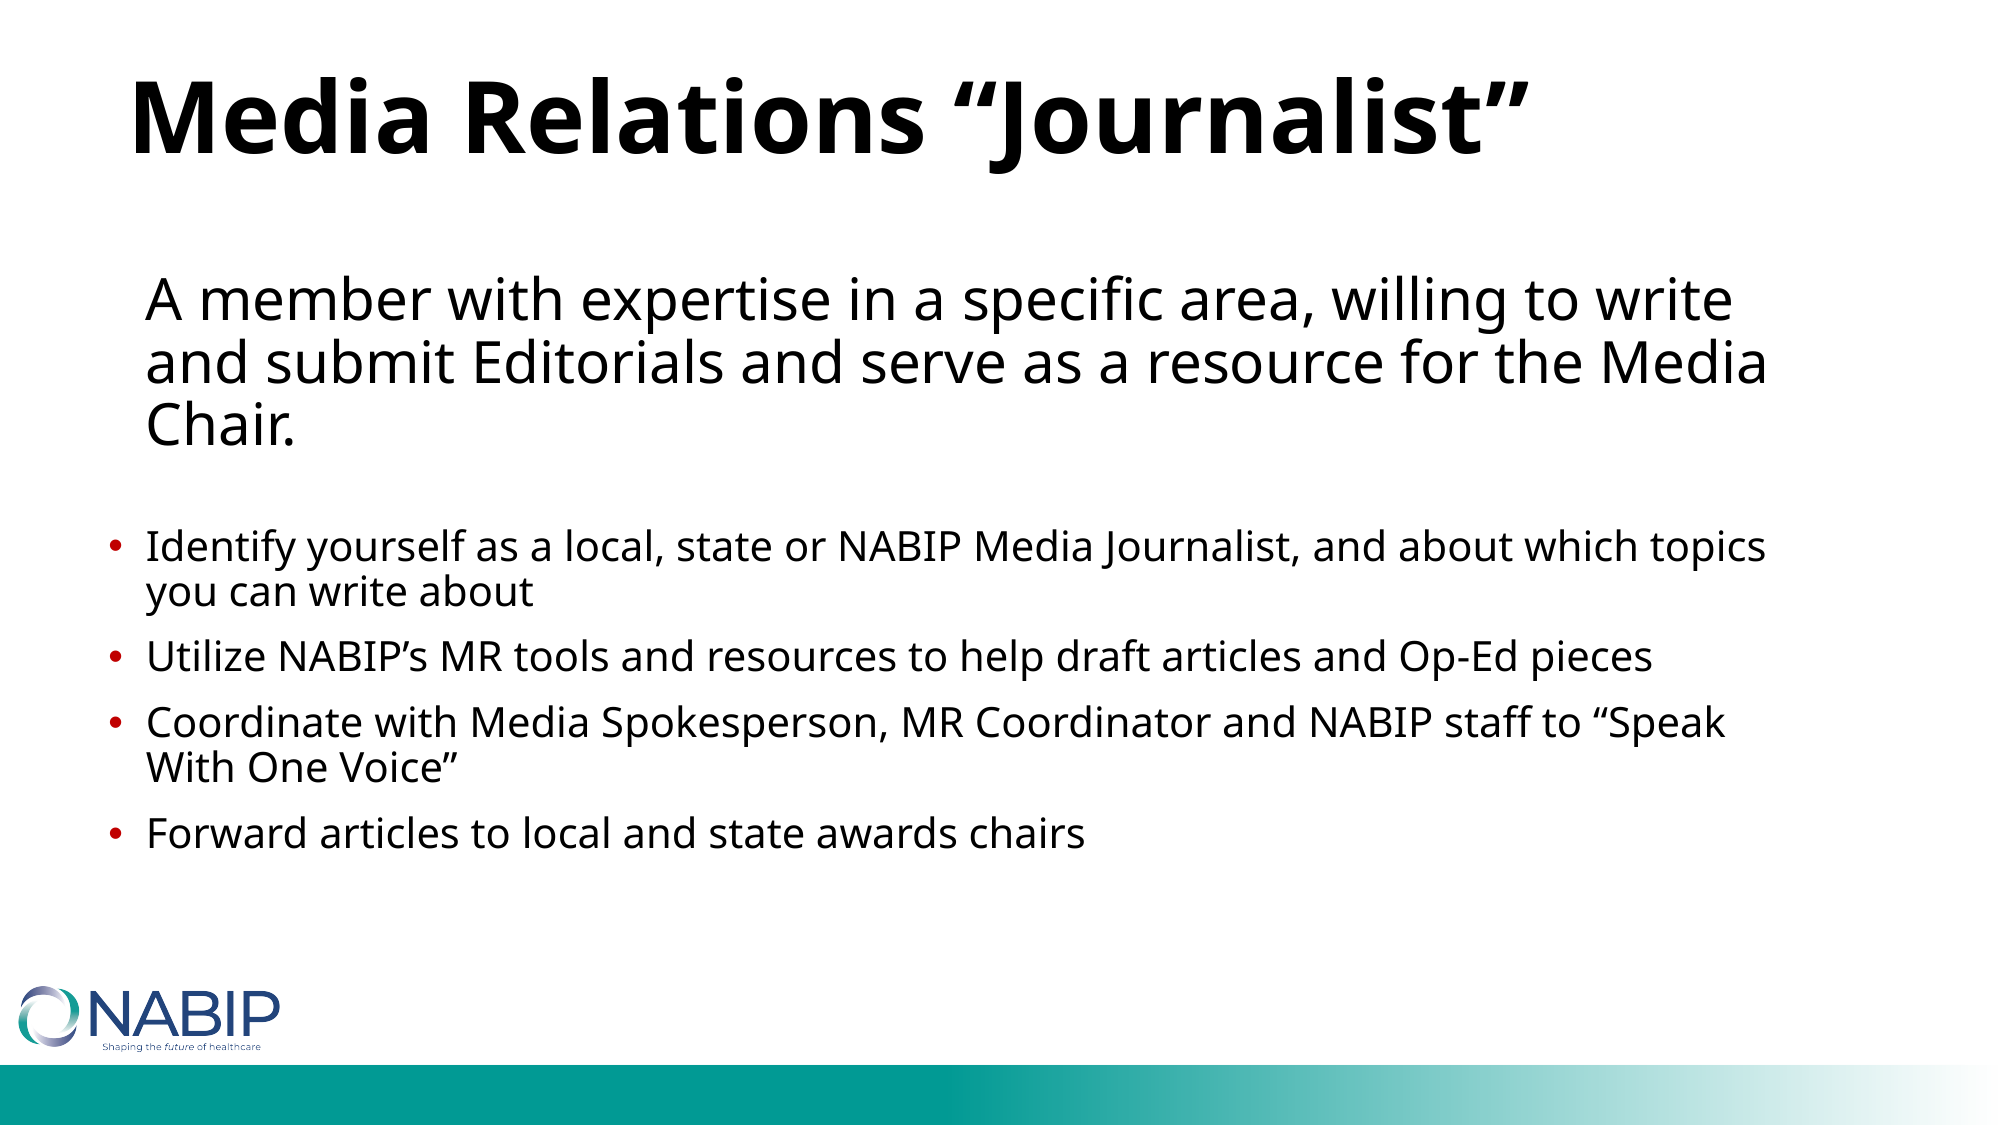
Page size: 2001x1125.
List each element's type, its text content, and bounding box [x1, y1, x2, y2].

text_box Media Relations “Journalist” [112, 59, 1787, 160]
picture [0, 29, 2000, 1125]
text_box A member with expertise in a specific area, willing to write and submit Editorials and serve as a resource for the Media Chair. Identify yourself as a local, state or NABIP Media Journalist, and about which topics you can write about Utilize NABIP’s MR tools and resources to help draft articles and Op-Ed pieces Coordinate with Media Spokesperson, MR Coordinator and NABIP staff to “Speak With One Voice” Forward articles to local and state awards chairs [93, 262, 1806, 900]
